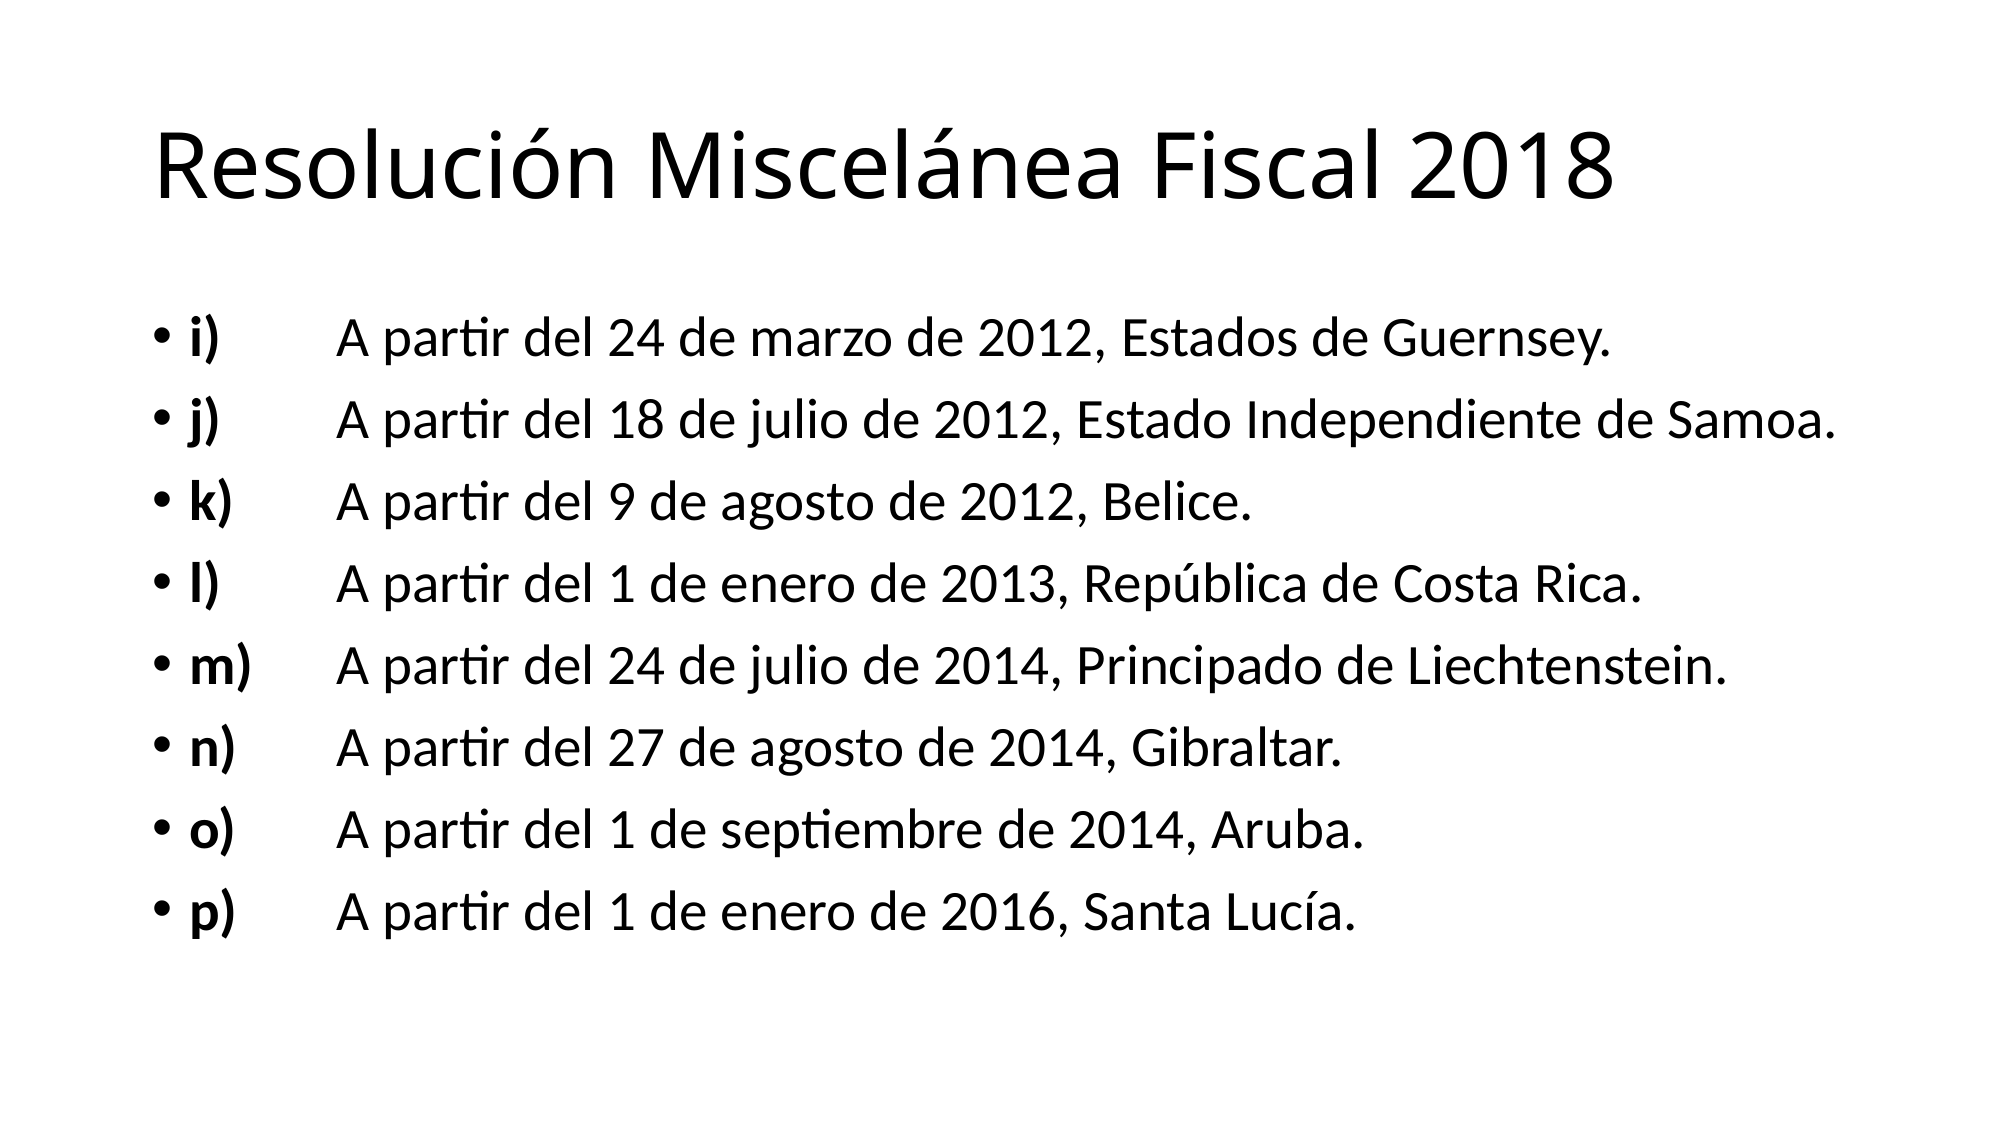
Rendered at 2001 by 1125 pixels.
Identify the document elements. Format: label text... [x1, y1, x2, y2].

list i) A partir del 24 de marzo de 2012, Estados de Guernsey. j) A partir del 18 de julio de 2012, Estado Independiente de Samoa. k) A partir del 9 de agosto de 2012, Belice. l) A partir del 1 de enero de 2013, República de Costa Rica. m) A partir del 24 de julio de 2014, Principado de Liechtenstein. n) A partir del 27 de agosto de 2014, Gibraltar. o) A partir del 1 de septiembre de 2014, Aruba. p) A partir del 1 de enero de 2016, Santa Lucía. [137, 299, 1863, 1014]
title Resolución Miscelánea Fiscal 2018 [137, 59, 1863, 278]
